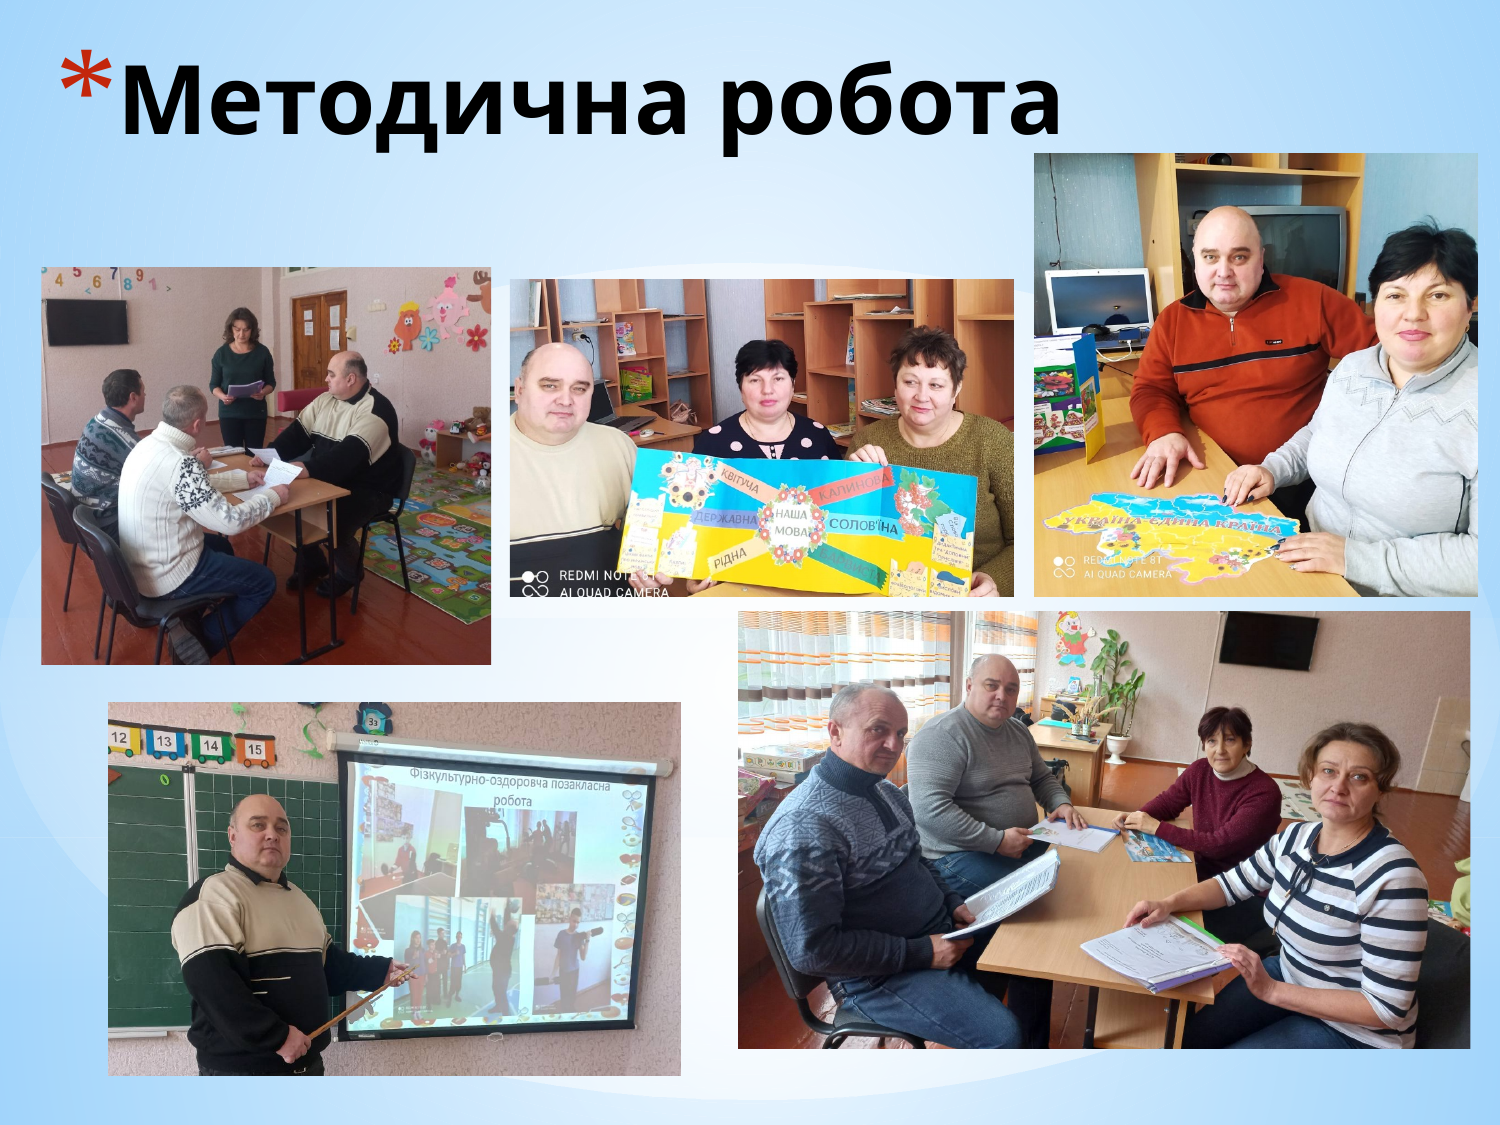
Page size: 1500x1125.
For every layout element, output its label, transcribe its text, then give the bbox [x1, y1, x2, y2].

picture [737, 611, 1471, 1049]
picture [40, 266, 492, 665]
title Методична робота [41, 30, 1341, 315]
picture [1034, 153, 1478, 597]
picture [107, 701, 681, 1076]
picture [509, 278, 1015, 597]
